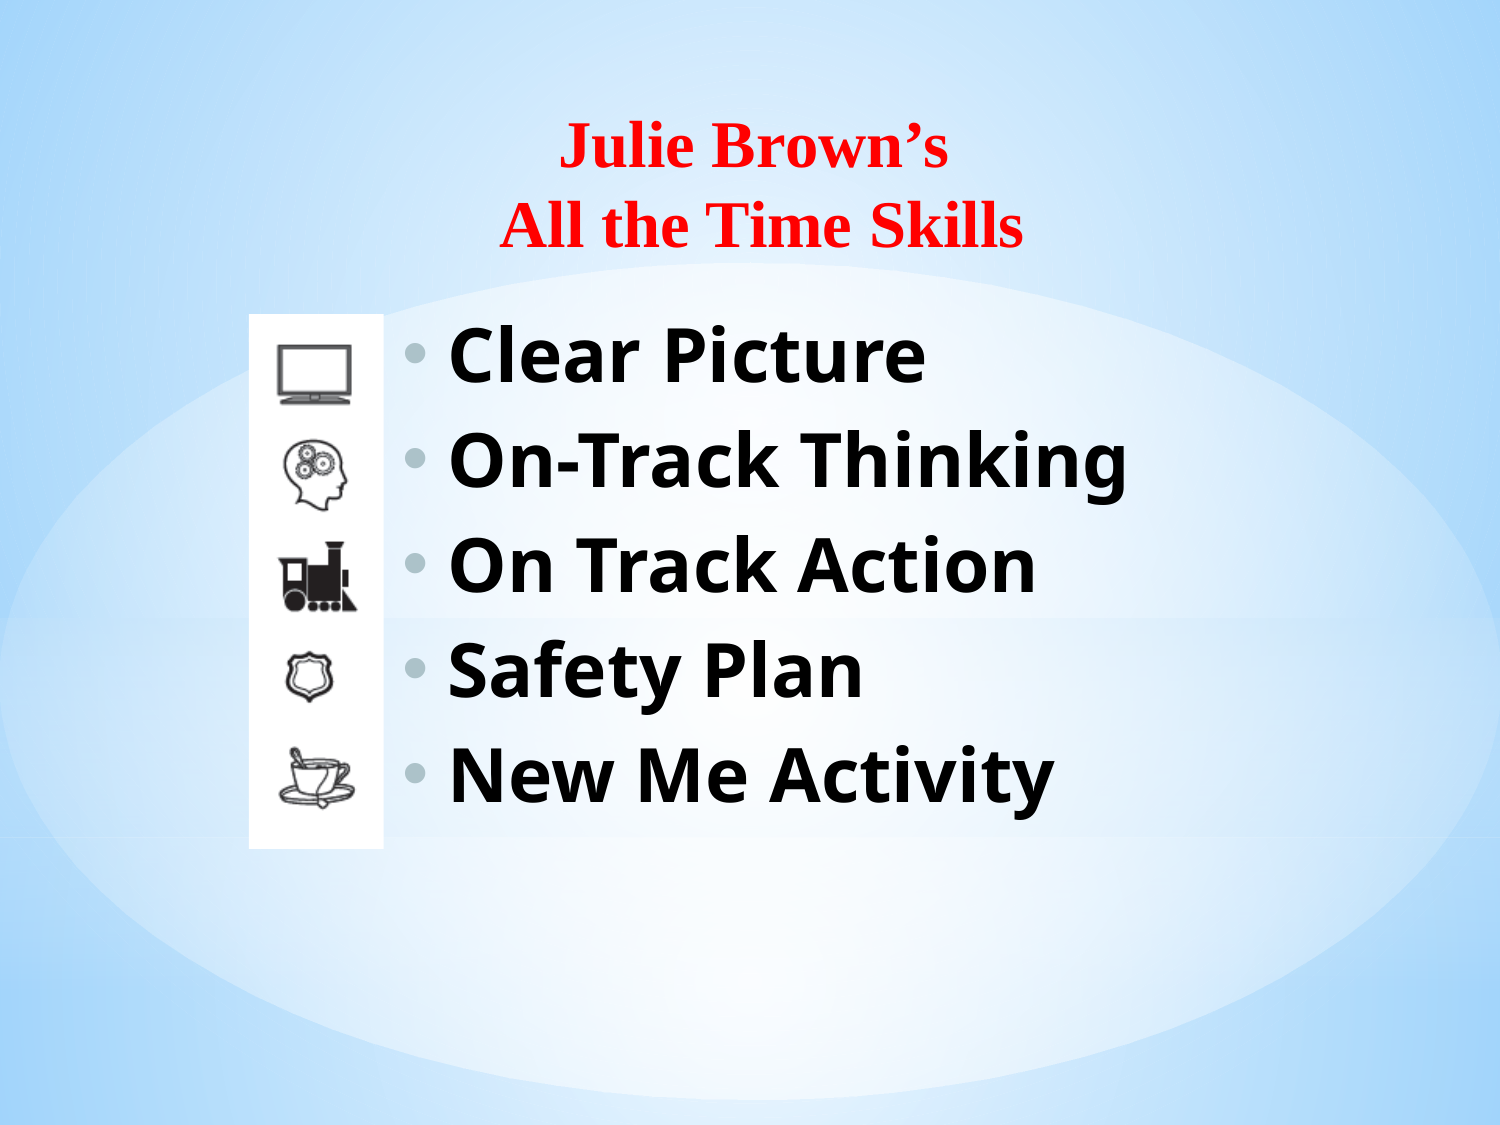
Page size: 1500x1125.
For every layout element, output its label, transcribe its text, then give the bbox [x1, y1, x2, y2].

text_box Julie Brown’s All the Time Skills [387, 93, 1138, 268]
text_box Clear Picture On-Track Thinking On Track Action Safety Plan New Me Activity [387, 299, 1500, 863]
picture [248, 313, 384, 849]
